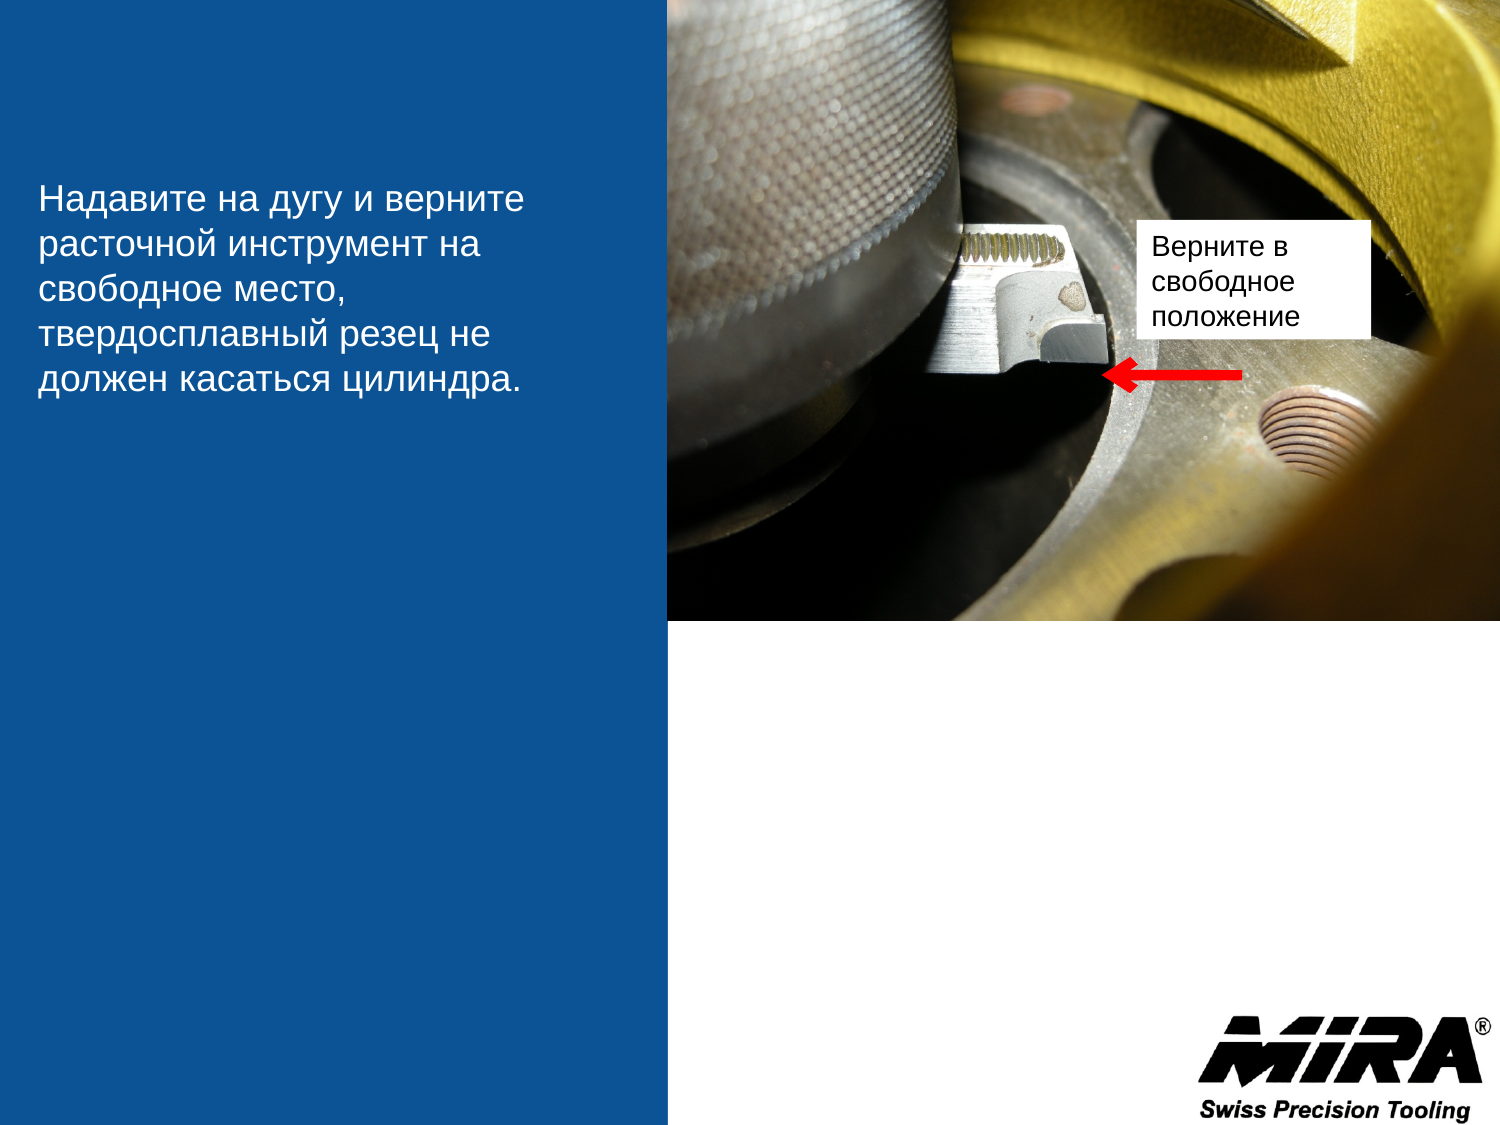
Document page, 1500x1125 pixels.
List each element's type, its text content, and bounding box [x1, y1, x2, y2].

picture [667, 0, 1500, 622]
picture [1192, 1007, 1500, 1125]
text_box [666, 628, 1500, 1125]
text_box Надавите на дугу и верните расточной инструмент на свободное место, твердосплавный резец не должен касаться цилиндра. [23, 166, 633, 407]
